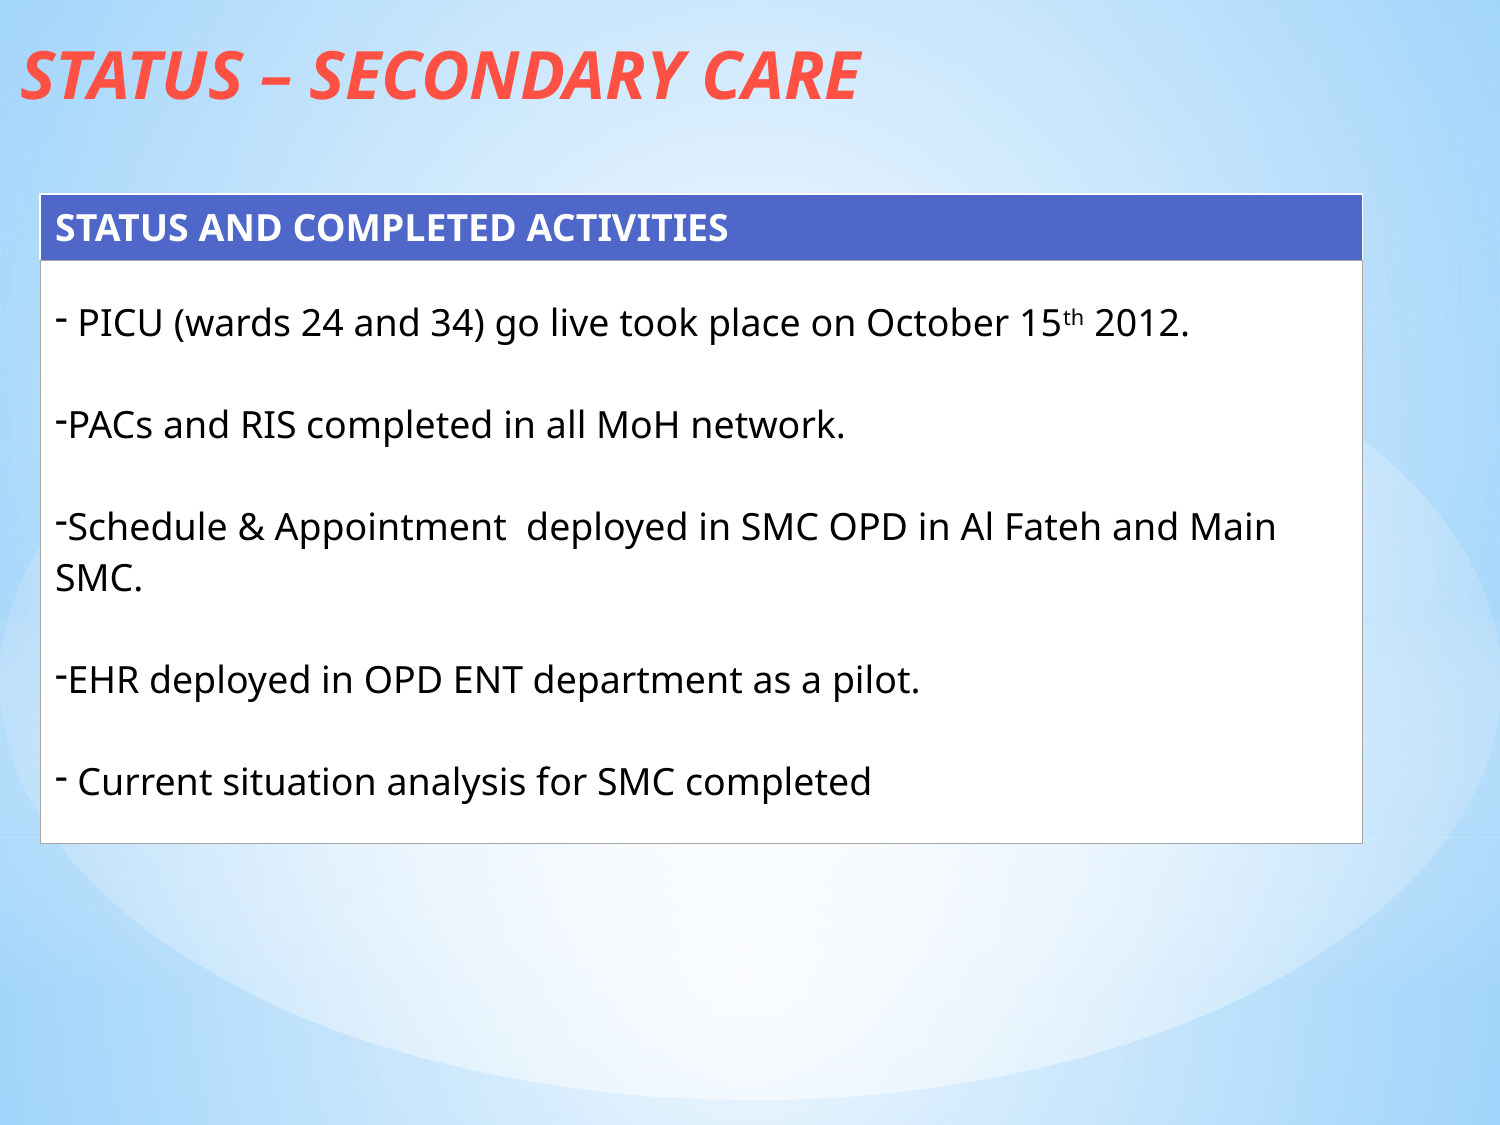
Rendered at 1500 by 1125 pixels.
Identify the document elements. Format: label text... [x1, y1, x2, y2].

title STATUS – SECONDARY CARE [5, 24, 1243, 87]
table_cell PICU (wards 24 and 34) go live took place on October 15th 2012. PACs and RIS completed in all MoH network. Schedule & Appointment deployed in SMC OPD in Al Fateh and Main SMC. EHR deployed in OPD ENT department as a pilot. Current situation analysis for SMC completed [41, 261, 1362, 843]
table_header STATUS AND COMPLETED ACTIVITIES [41, 195, 1362, 260]
